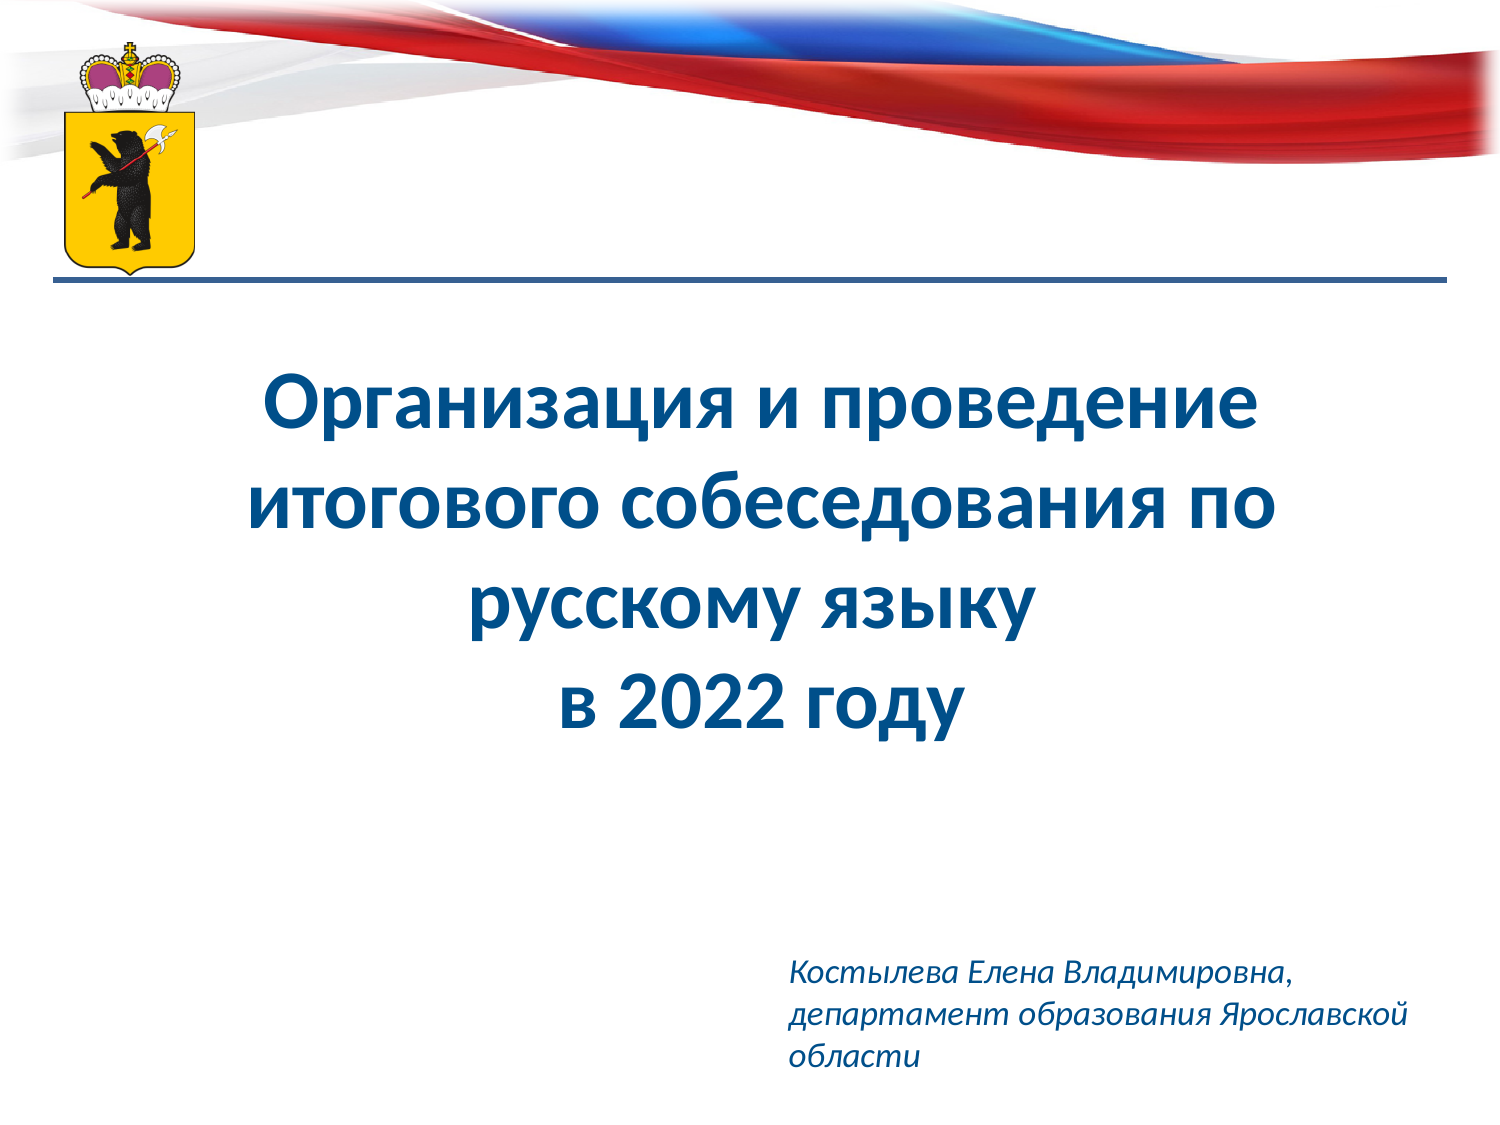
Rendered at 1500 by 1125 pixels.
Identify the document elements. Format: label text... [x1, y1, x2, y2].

title Организация и проведение итогового собеседования по русскому языку в 2022 году [64, 420, 1459, 740]
subtitle Костылева Елена Владимировна, департамент образования Ярославской области [773, 940, 1471, 1083]
picture [0, 0, 1500, 276]
